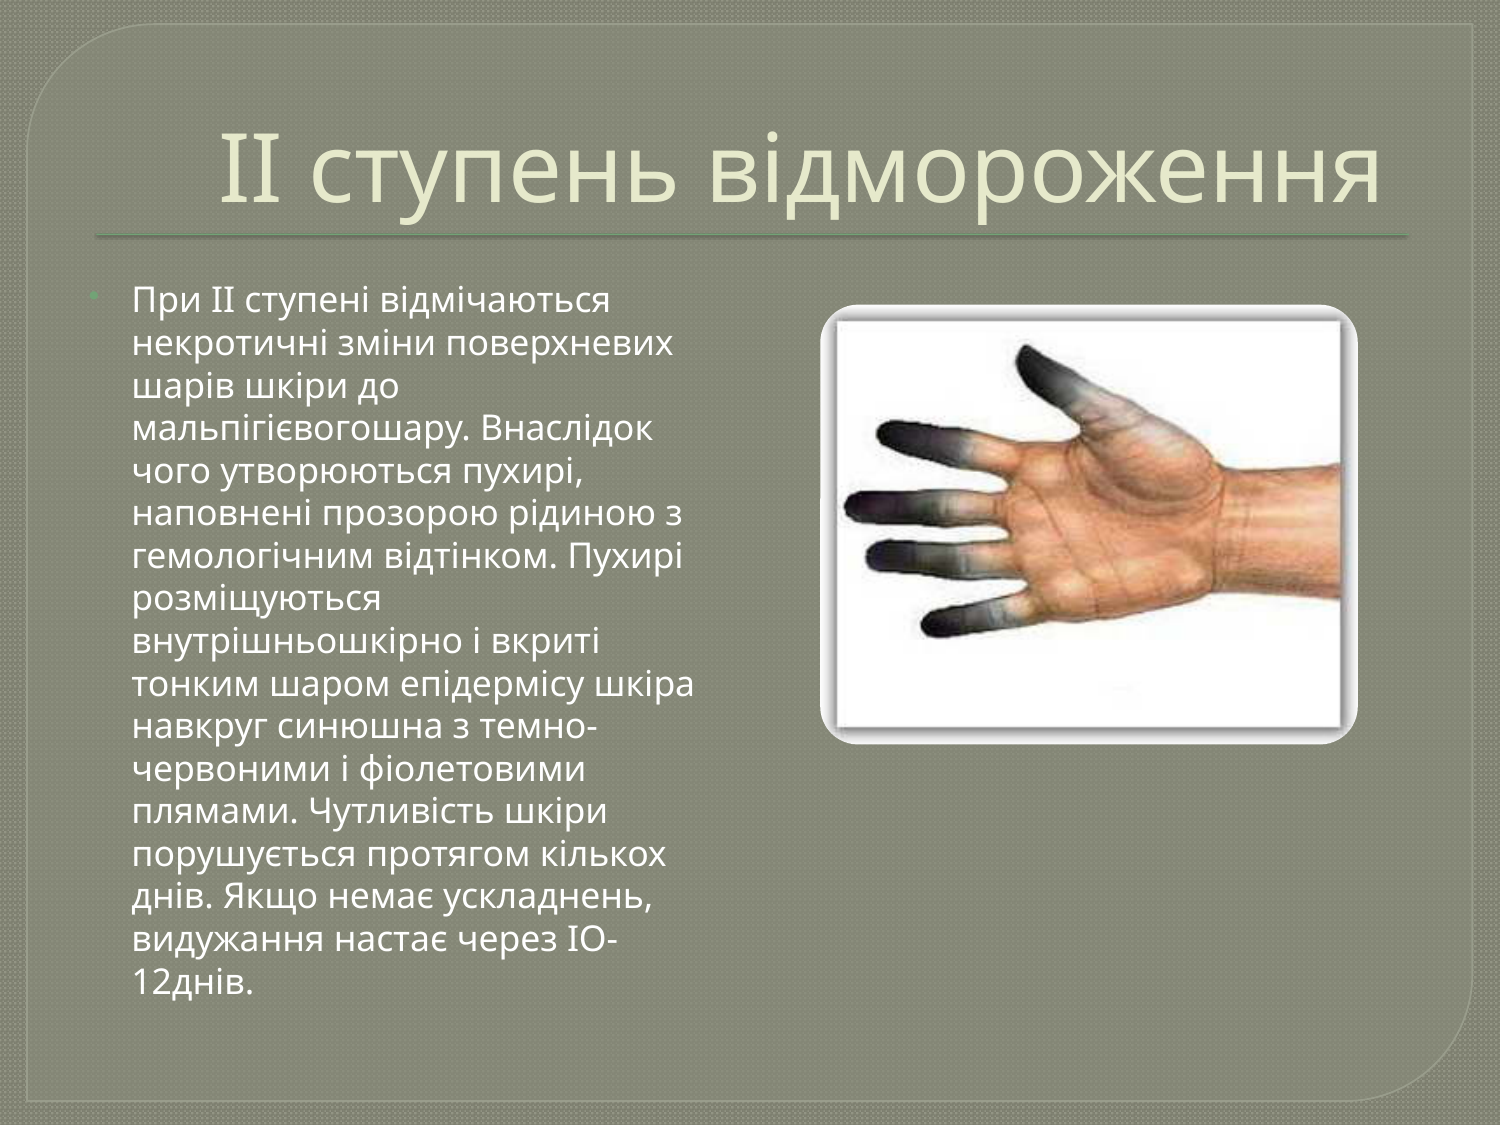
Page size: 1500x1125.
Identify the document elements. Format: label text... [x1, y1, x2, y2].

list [820, 304, 1359, 745]
list При II ступені відмічаються некротичні зміни поверхневих шарів шкіри до мальпігієвогошару. Внаслідок чого утворюються пухирі, наповнені прозорою рідиною з гемологічним відтінком. Пухирі розміщуються внутрішньошкірно і вкриті тонким шаром епідермісу шкіра навкруг синюшна з темно-червоними і фіолетовими плямами. Чутливість шкіри порушується протягом кількох днів. Якщо немає ускладнень, видужання настає через ІО-12днів. [75, 270, 738, 1013]
title II ступень відмороження [75, 41, 1425, 230]
